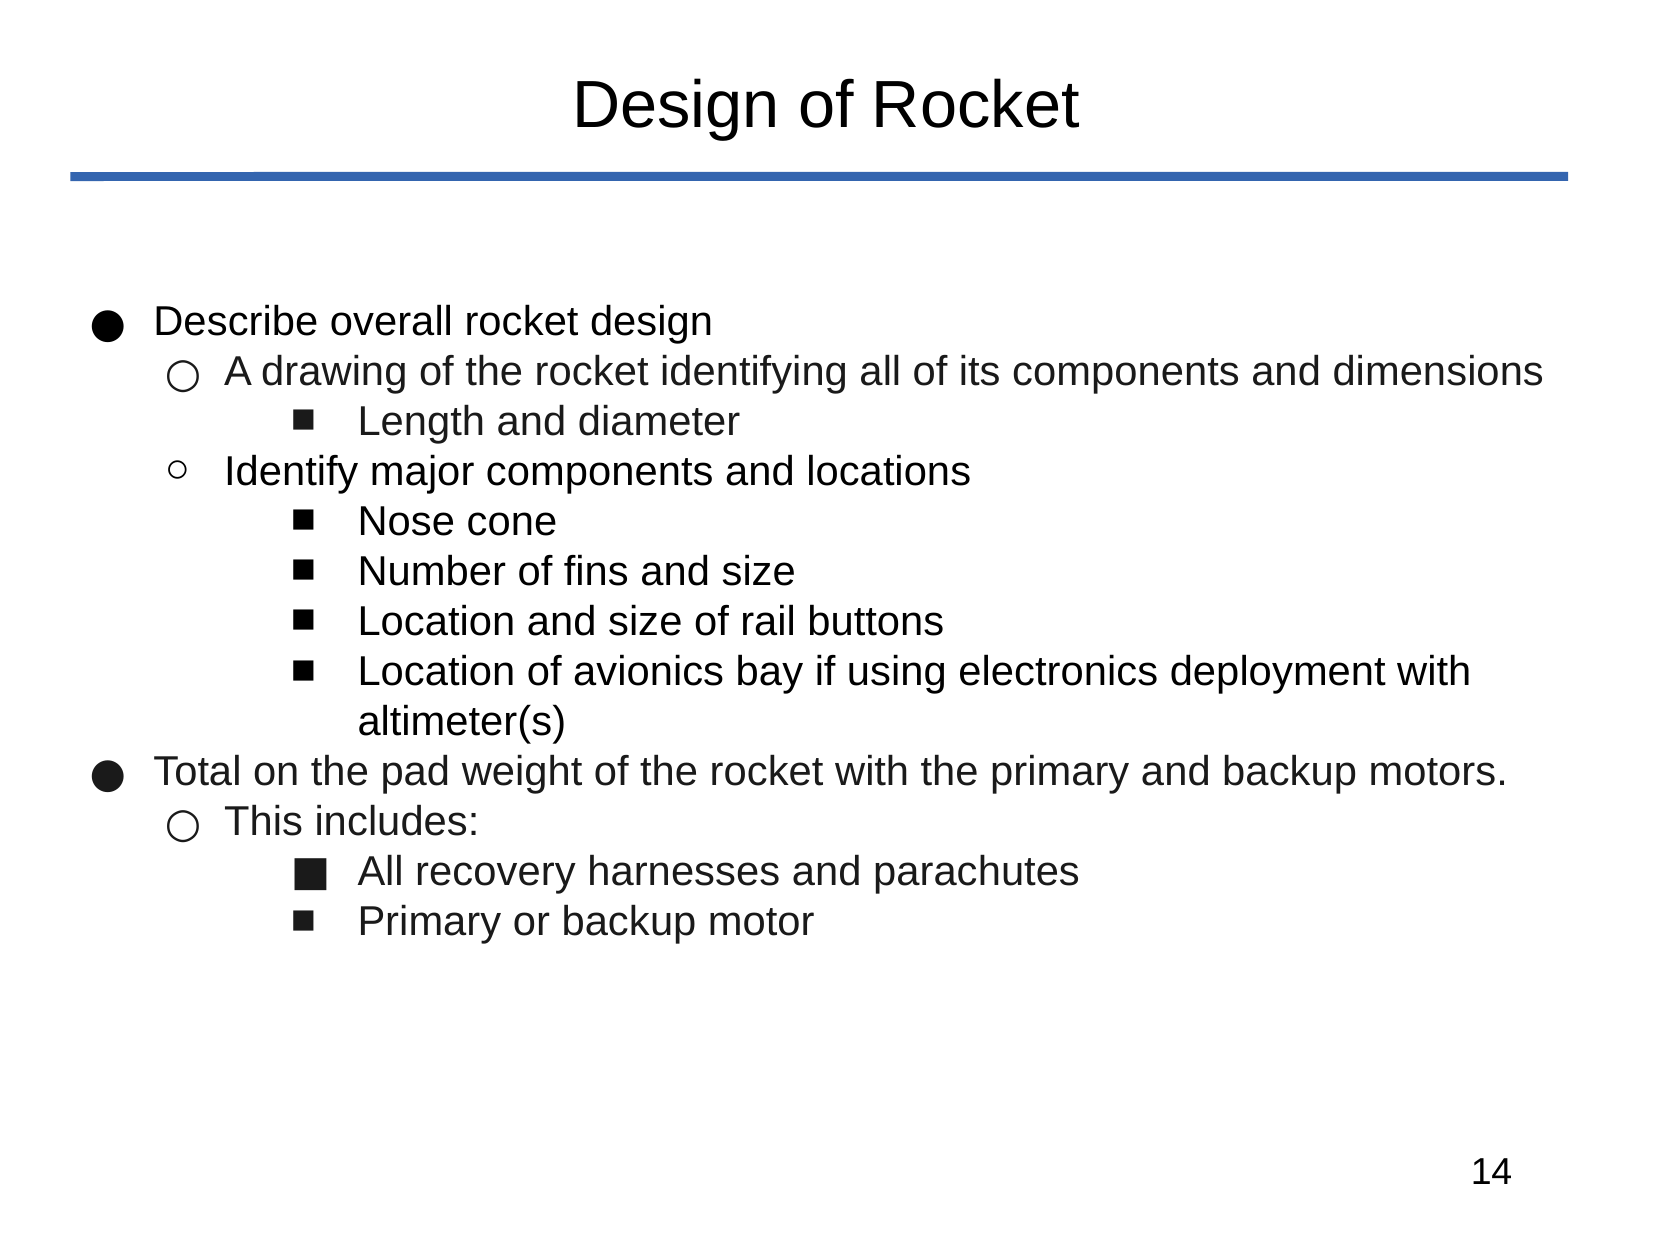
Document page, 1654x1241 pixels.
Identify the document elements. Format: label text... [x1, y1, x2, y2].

slide_number ‹#› [1452, 1129, 1571, 1215]
title Design of Rocket [82, 49, 1570, 157]
list Describe overall rocket design A drawing of the rocket identifying all of its components and dimensions Length and diameter Identify major components and locations Nose cone Number of fins and size Location and size of rail buttons Location of avionics bay if using electronics deployment with altimeter(s) Total on the pad weight of the rocket with the primary and backup motors. This includes: All recovery harnesses and parachutes Primary or backup motor [82, 290, 1570, 1109]
